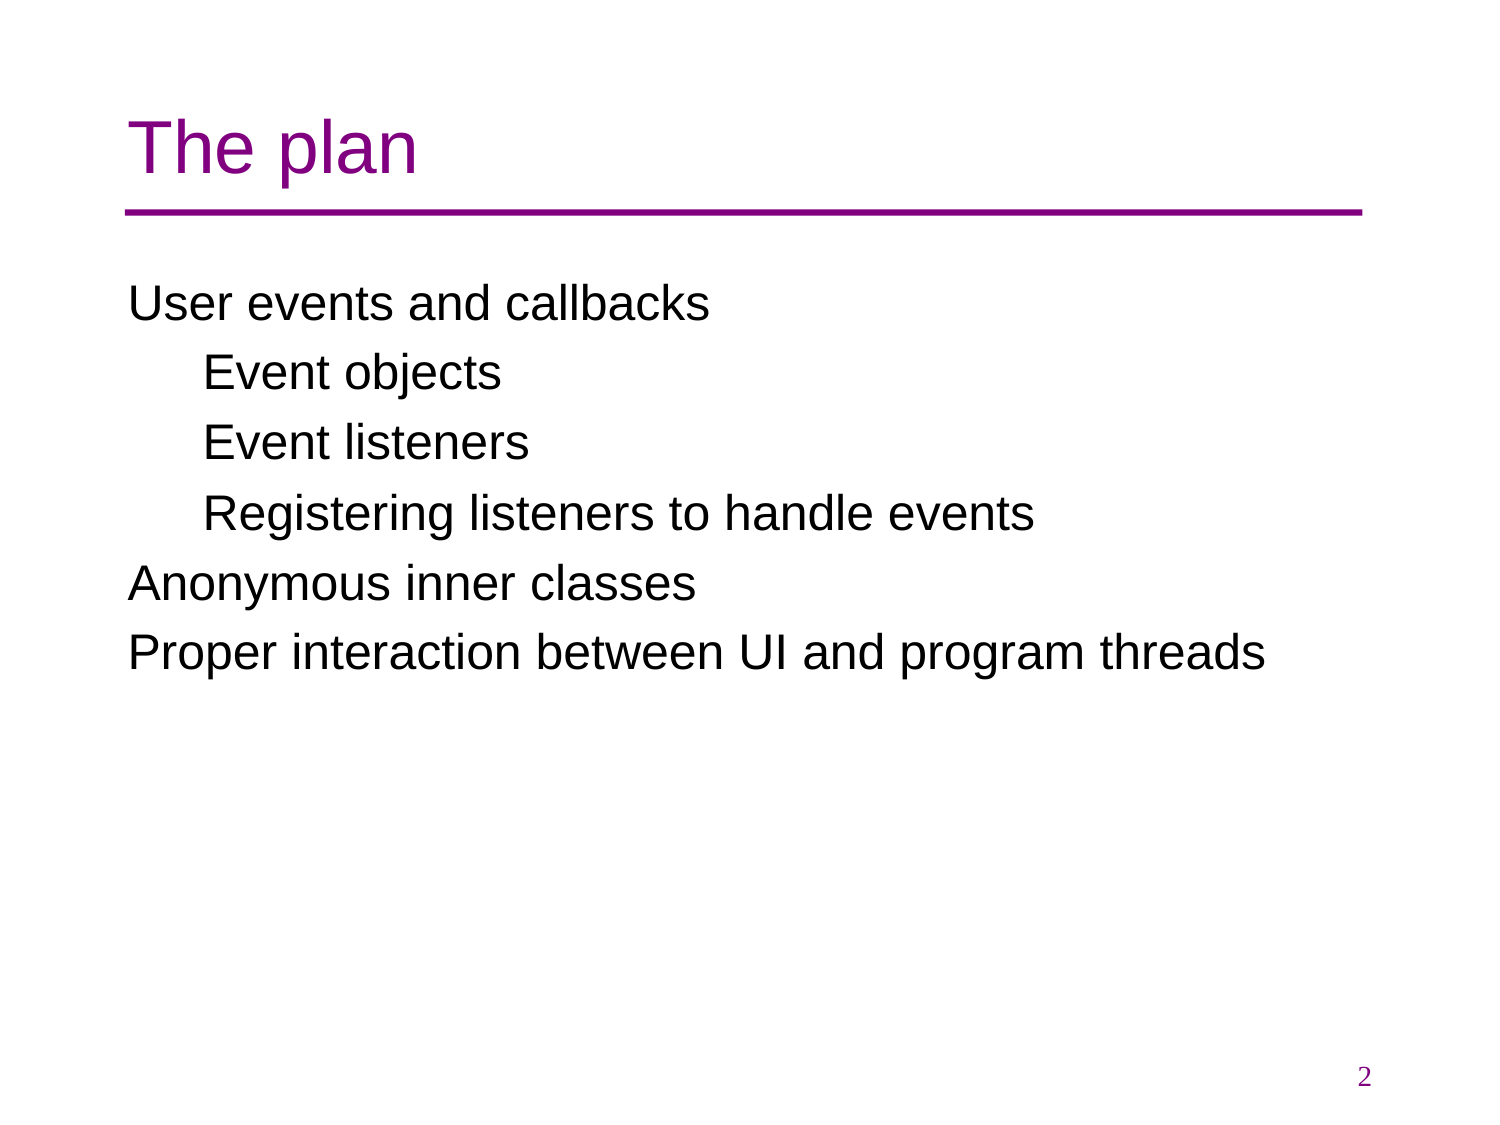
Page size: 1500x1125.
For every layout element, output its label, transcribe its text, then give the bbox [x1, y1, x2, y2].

title The plan [112, 50, 1388, 238]
slide_number 2 [1074, 1049, 1388, 1125]
list User events and callbacks Event objects Event listeners Registering listeners to handle events Anonymous inner classes Proper interaction between UI and program threads [112, 262, 1388, 1000]
